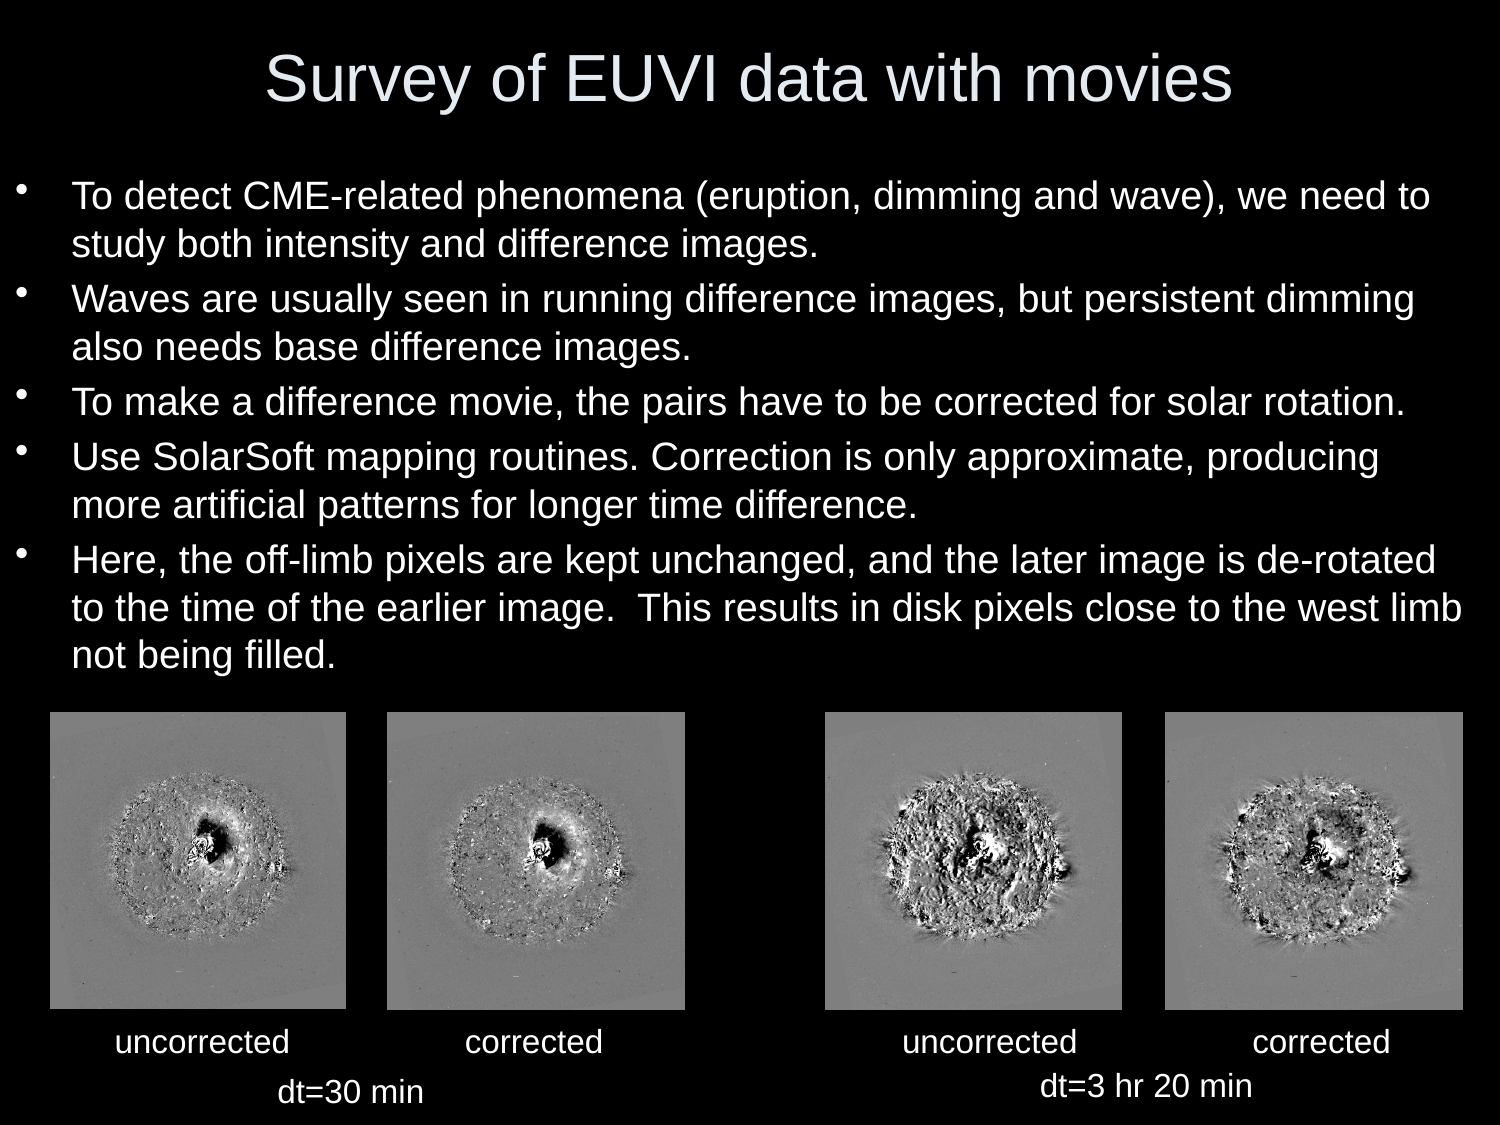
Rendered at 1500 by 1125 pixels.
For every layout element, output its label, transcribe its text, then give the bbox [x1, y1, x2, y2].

picture [49, 712, 347, 1009]
text_box dt=3 hr 20 min [1025, 1056, 1375, 1112]
picture [1165, 712, 1463, 1010]
text_box uncorrected [887, 1014, 1125, 1068]
title Survey of EUVI data with movies [12, 12, 1488, 138]
text_box uncorrected [99, 1018, 338, 1068]
picture [387, 712, 685, 1010]
text_box corrected [1237, 1012, 1475, 1068]
picture [824, 712, 1123, 1010]
list To detect CME-related phenomena (eruption, dimming and wave), we need to study both intensity and difference images. Waves are usually seen in running difference images, but persistent dimming also needs base difference images. To make a difference movie, the pairs have to be corrected for solar rotation. Use SolarSoft mapping routines. Correction is only approximate, producing more artificial patterns for longer time difference. Here, the off-limb pixels are kept unchanged, and the later image is de-rotated to the time of the earlier image. This results in disk pixels close to the west limb not being filled. [0, 162, 1488, 701]
text_box dt=30 min [262, 1062, 500, 1118]
text_box corrected [449, 1012, 688, 1068]
